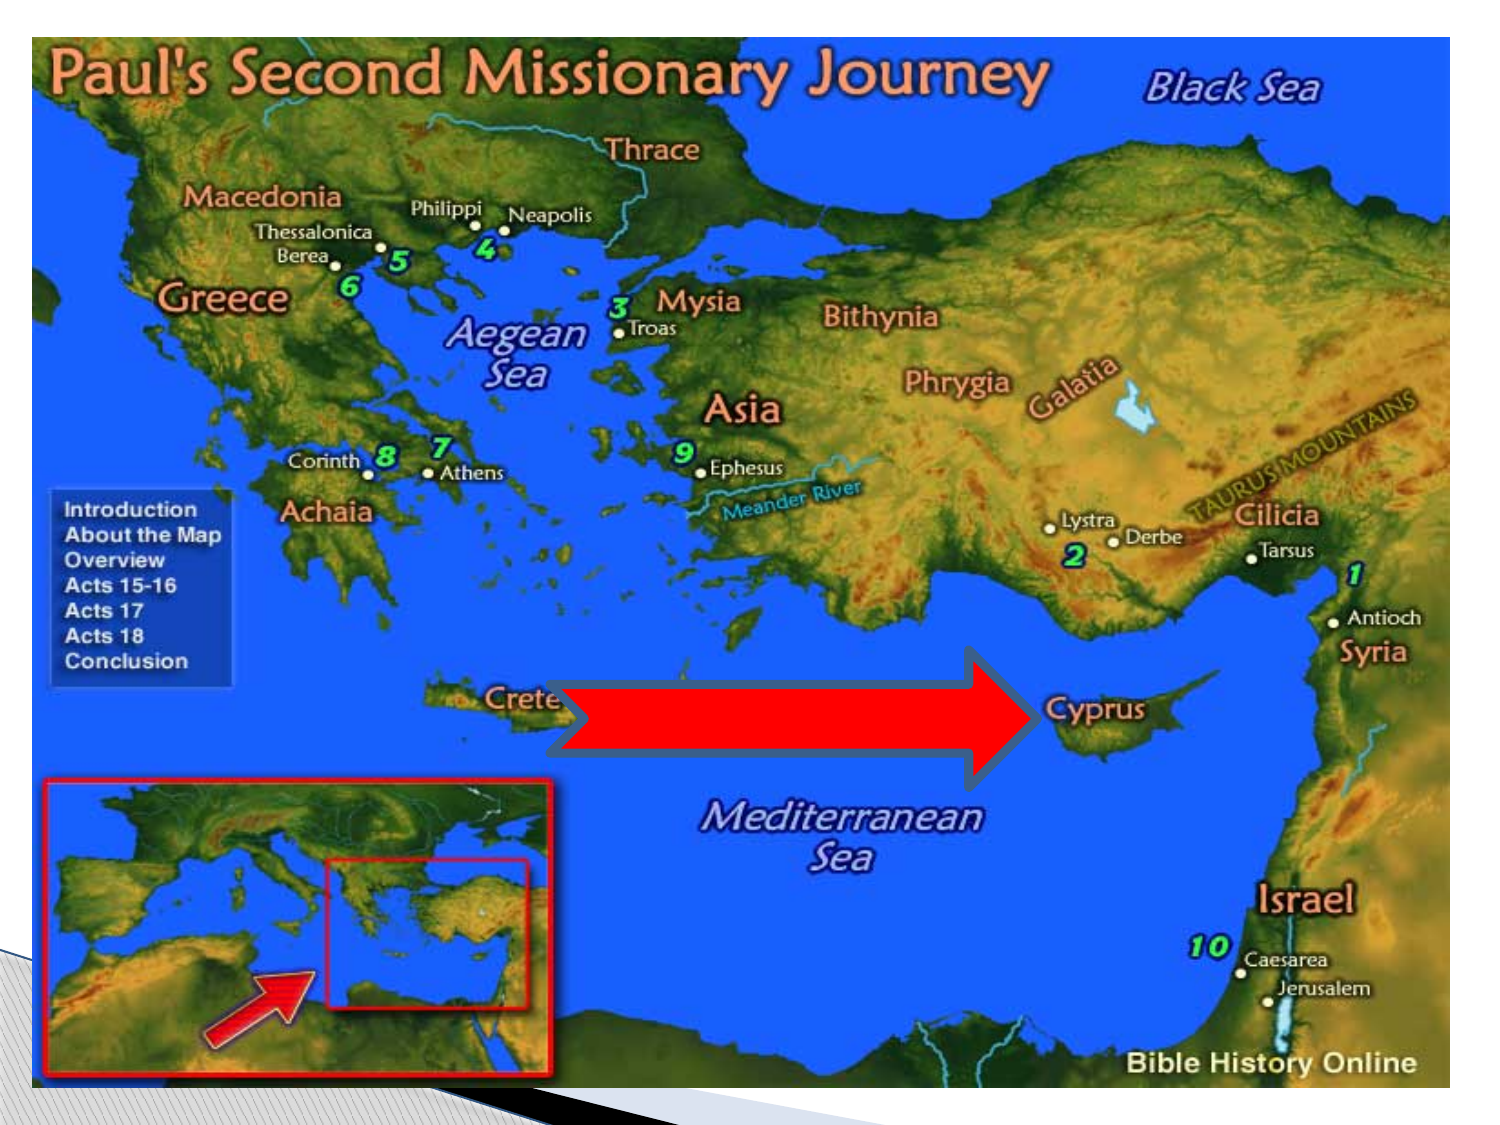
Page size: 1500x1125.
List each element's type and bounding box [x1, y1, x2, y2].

list [31, 37, 1451, 1088]
